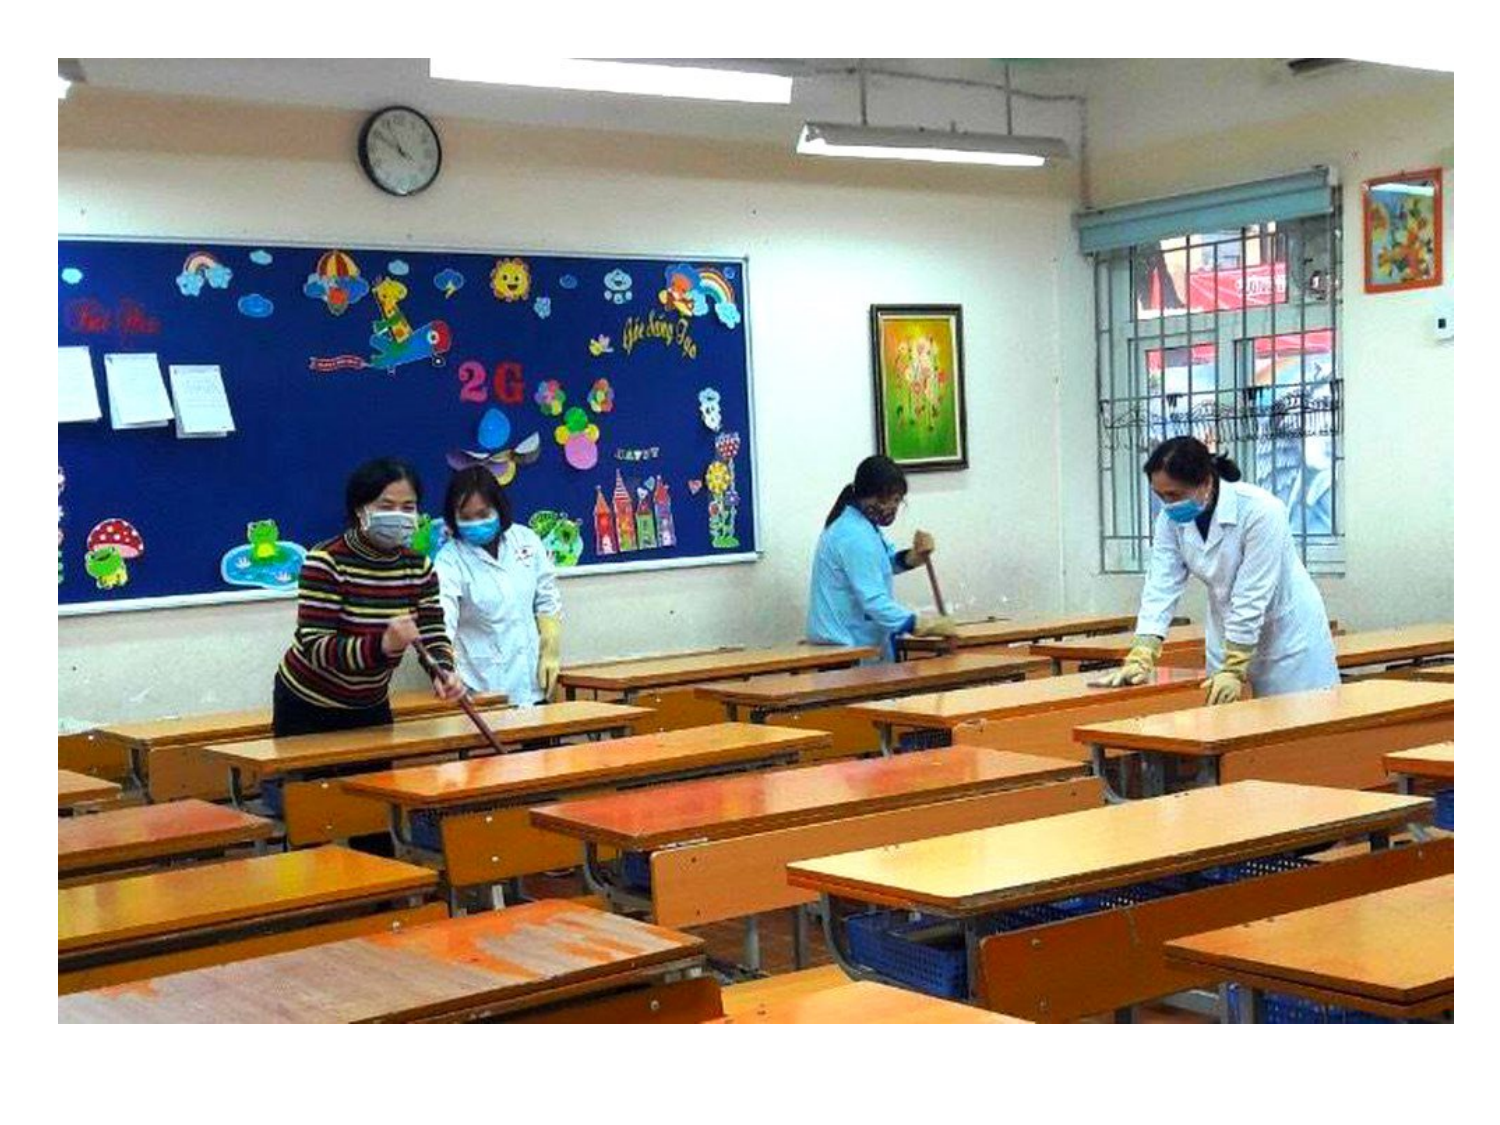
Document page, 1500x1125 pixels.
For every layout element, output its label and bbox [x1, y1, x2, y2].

list [58, 58, 1454, 1024]
